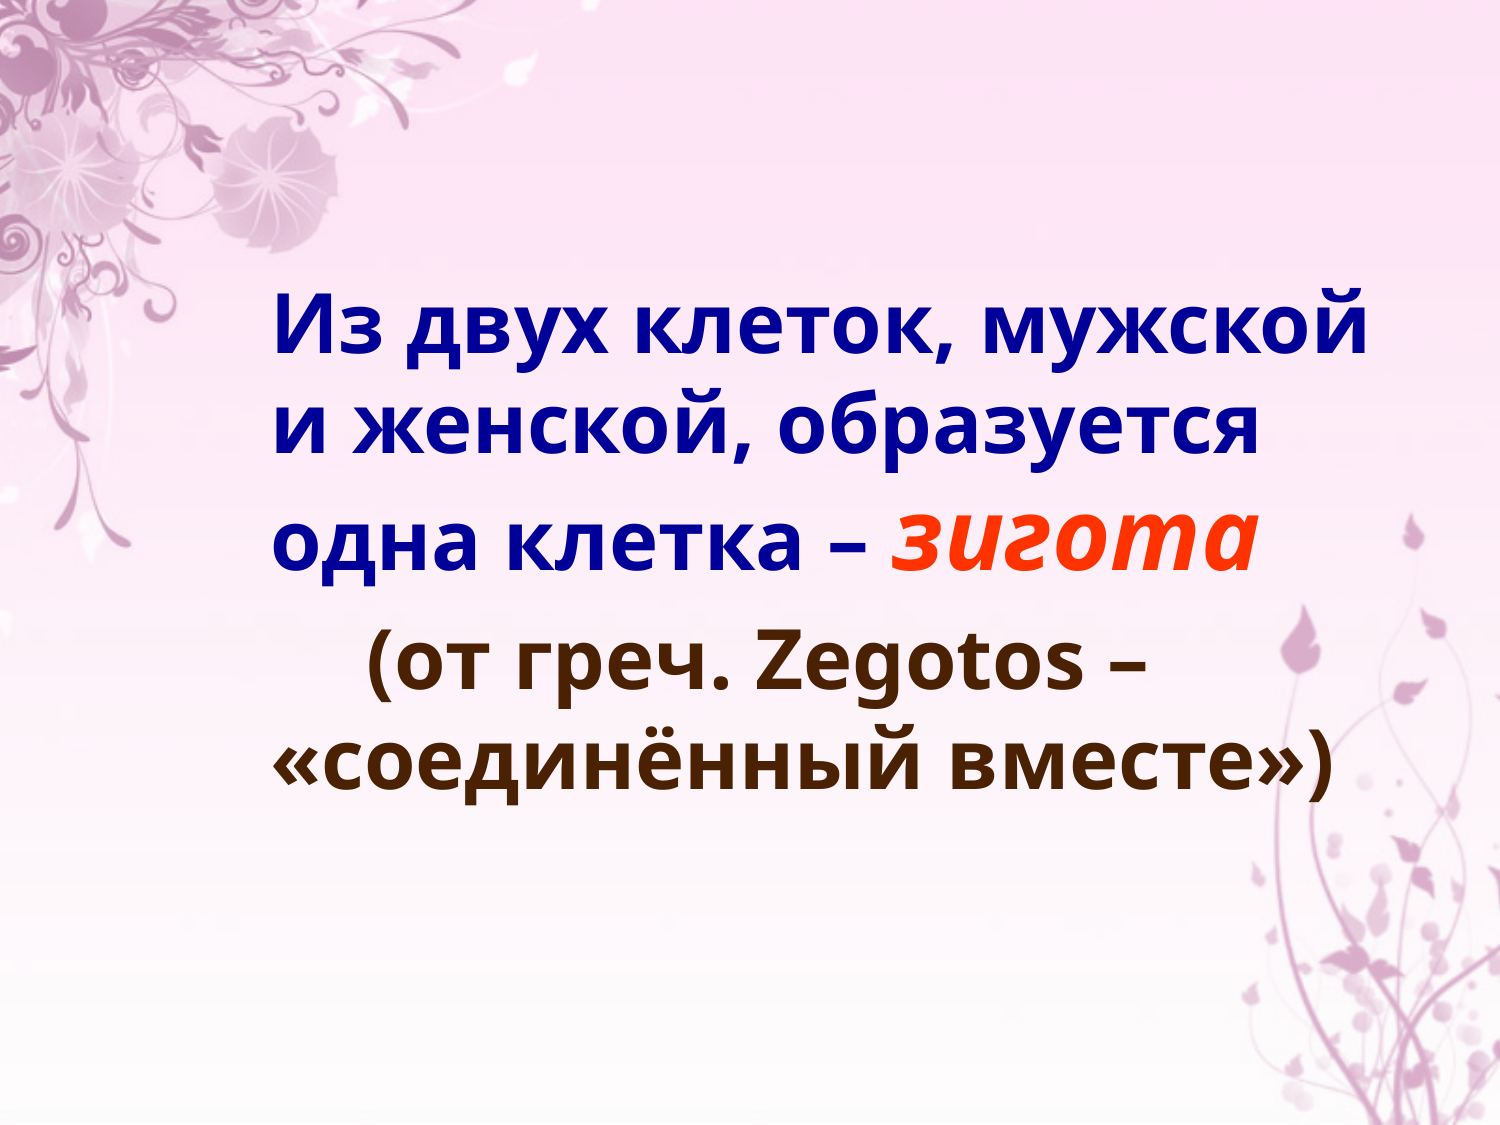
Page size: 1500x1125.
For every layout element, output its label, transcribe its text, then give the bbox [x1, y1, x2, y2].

list Из двух клеток, мужской и женской, образуется одна клетка – зигота (от греч. Zegotos – «соединённый вместе») [199, 262, 1425, 1005]
